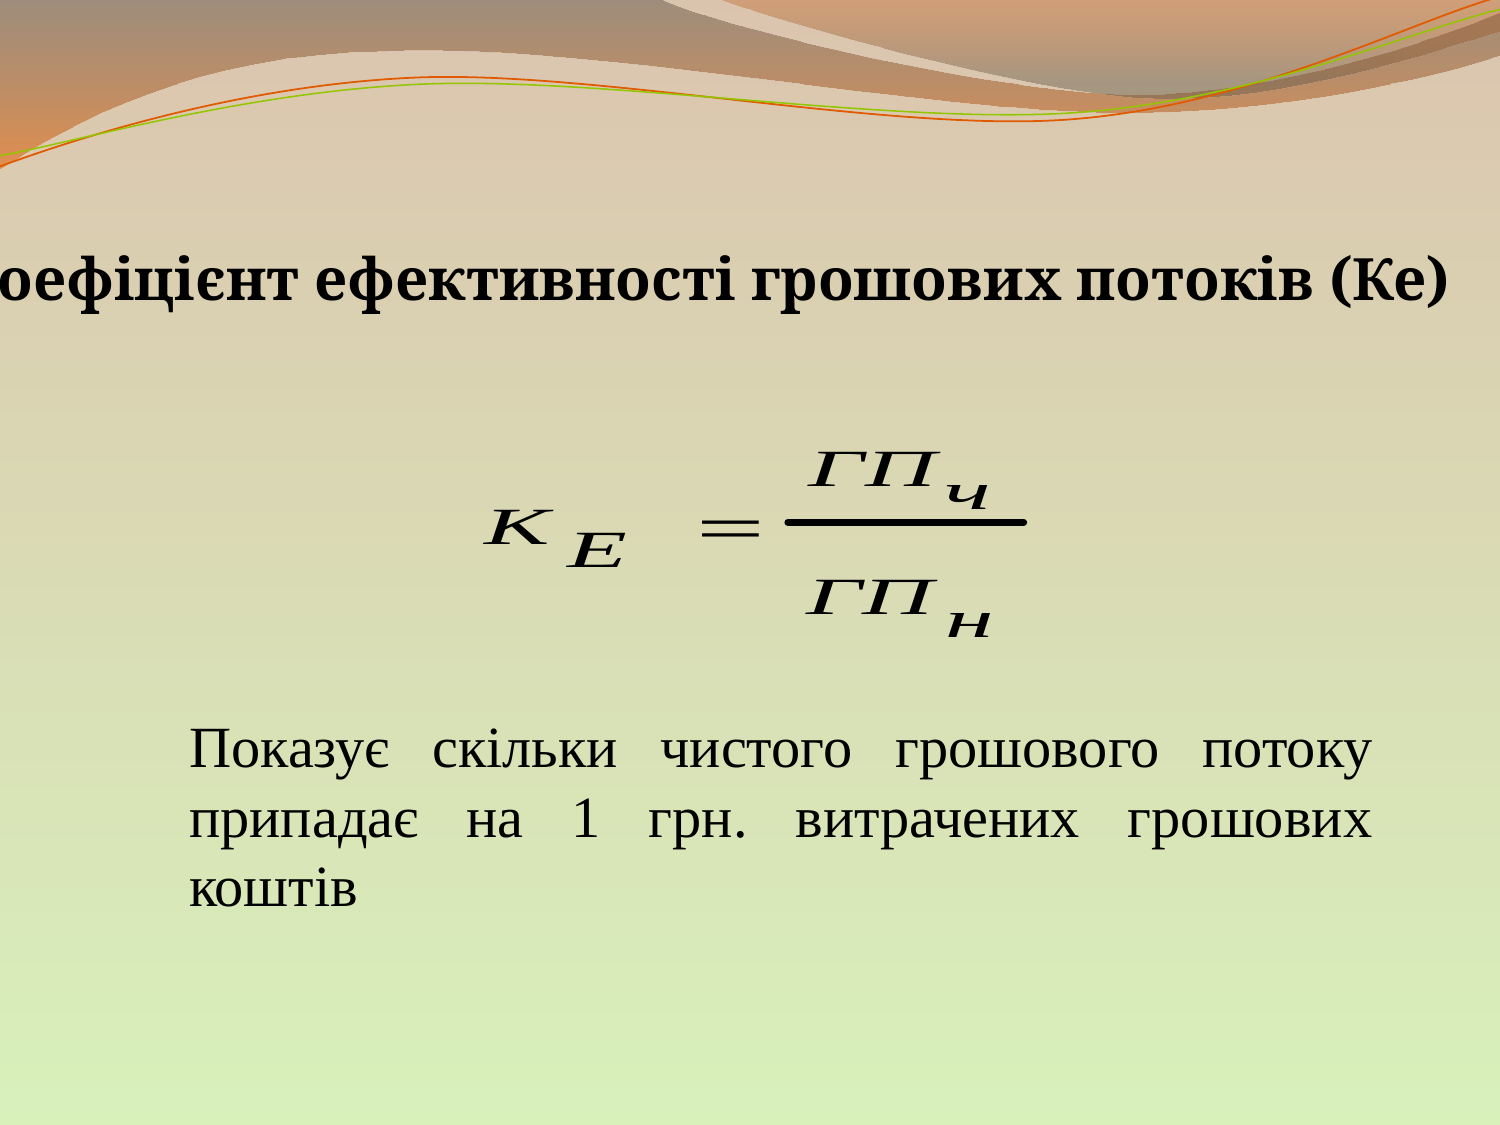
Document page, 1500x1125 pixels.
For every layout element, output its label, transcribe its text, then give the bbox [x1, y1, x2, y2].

text_box 6. Коефіцієнт ефективності грошових потоків (Ке) [0, 234, 1466, 320]
text_box [0, 0, 1500, 75]
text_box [454, 402, 1058, 658]
text_box Показує скільки чистого грошового потоку припадає на 1 грн. витрачених грошових коштів [174, 701, 1388, 926]
